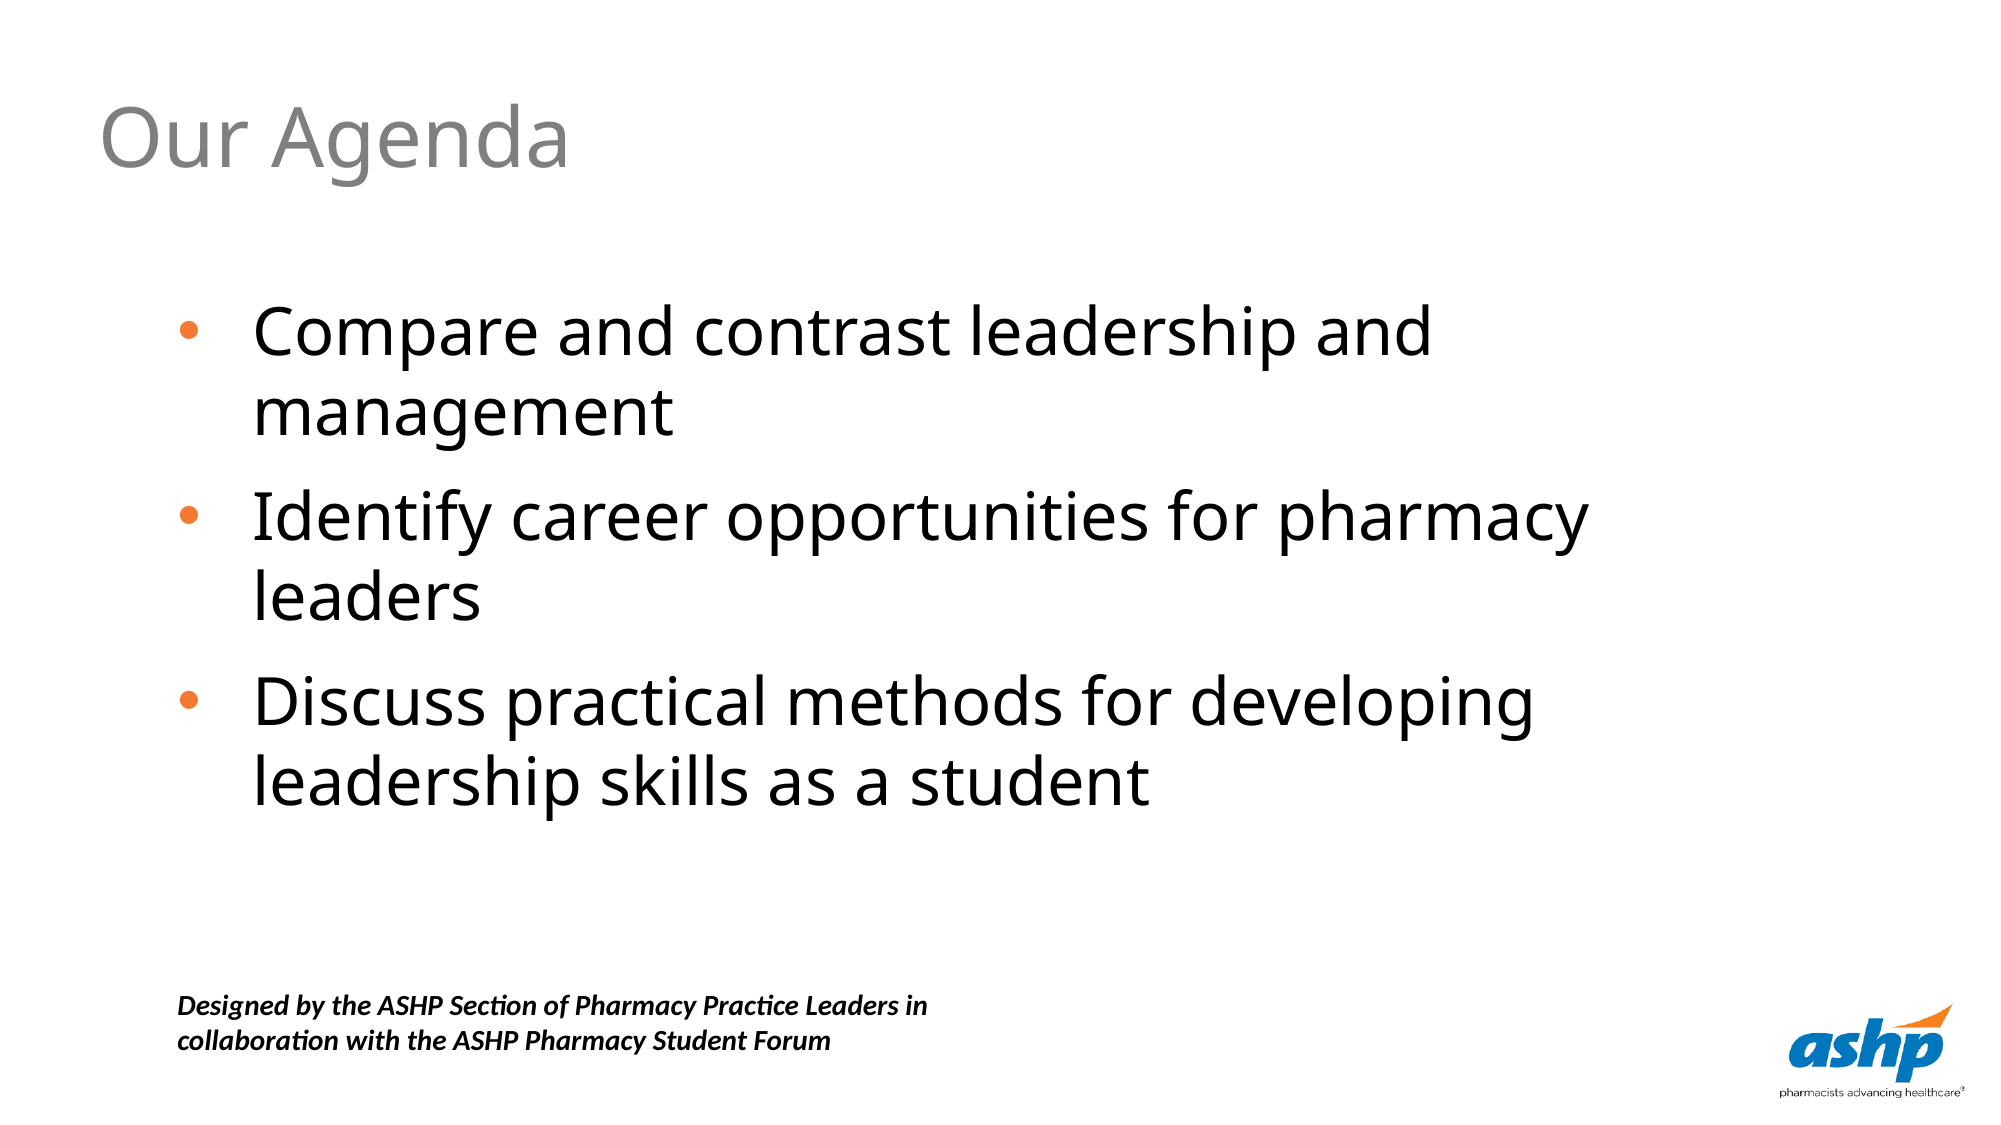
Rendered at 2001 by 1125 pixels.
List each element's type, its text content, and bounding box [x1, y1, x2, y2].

text_box Designed by the ASHP Section of Pharmacy Practice Leaders in collaboration with the ASHP Pharmacy Student Forum [162, 978, 1050, 1064]
list Compare and contrast leadership and management Identify career opportunities for pharmacy leaders Discuss practical methods for developing leadership skills as a student [162, 281, 1791, 917]
list Our Agenda [83, 88, 1907, 240]
picture [1780, 1003, 1965, 1098]
